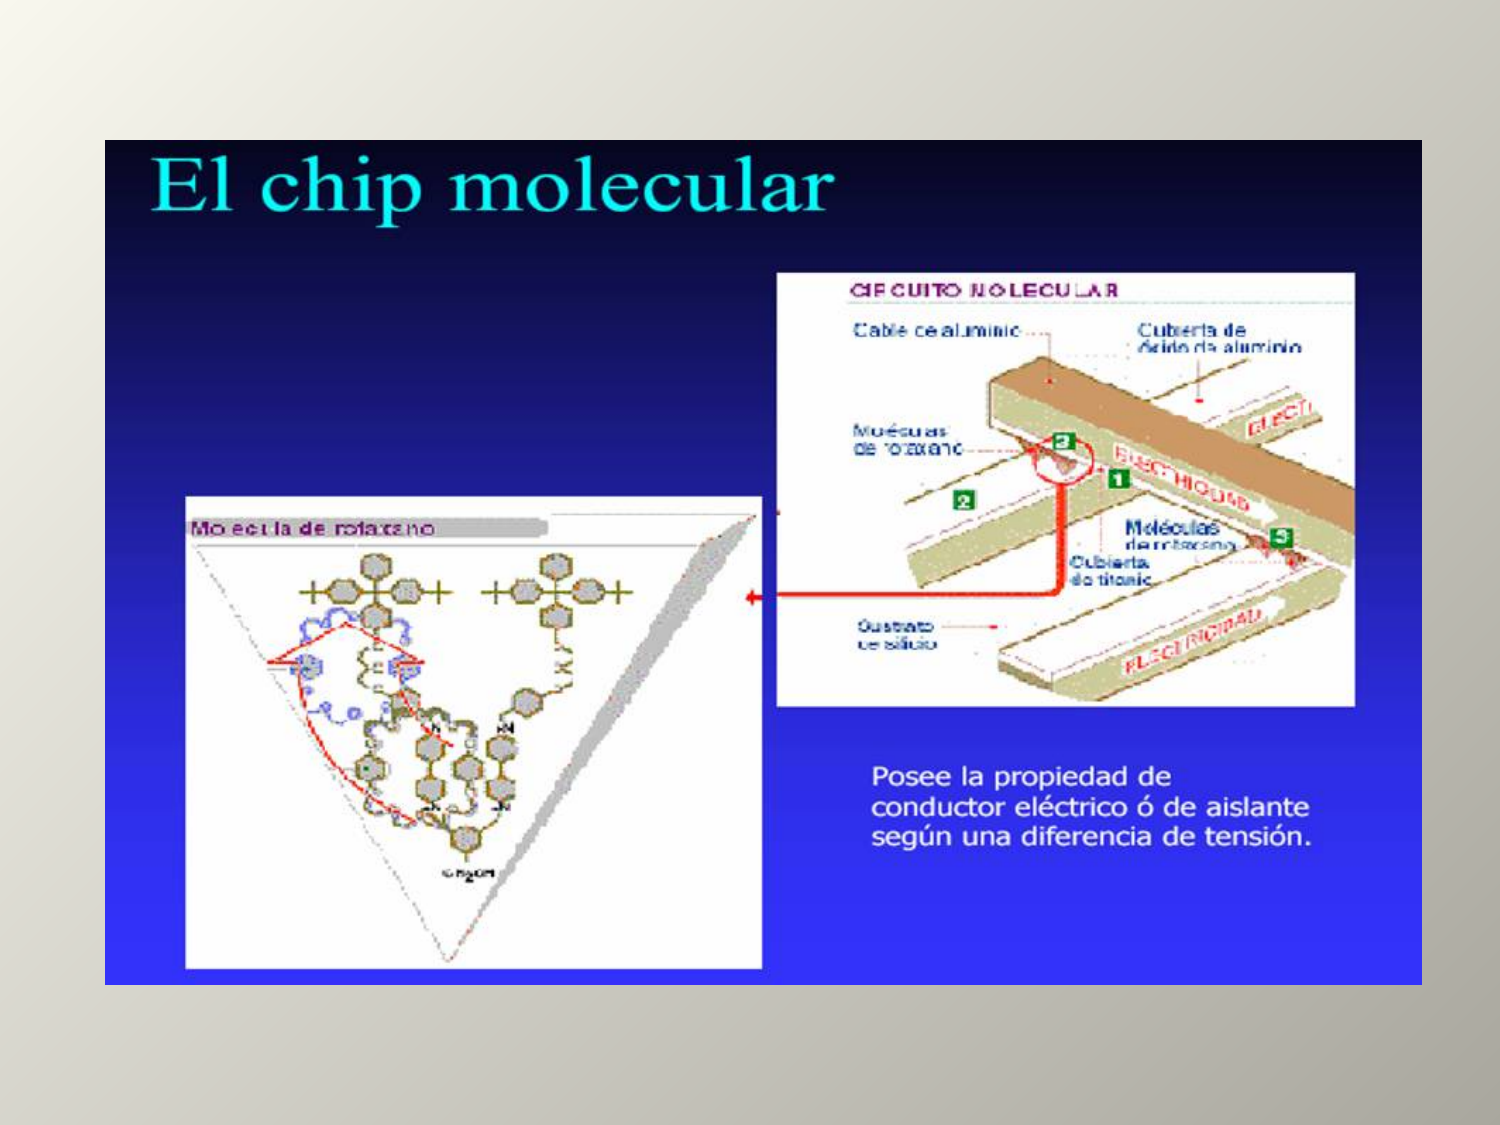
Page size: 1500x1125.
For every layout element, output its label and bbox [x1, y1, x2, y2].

picture [105, 140, 1422, 985]
